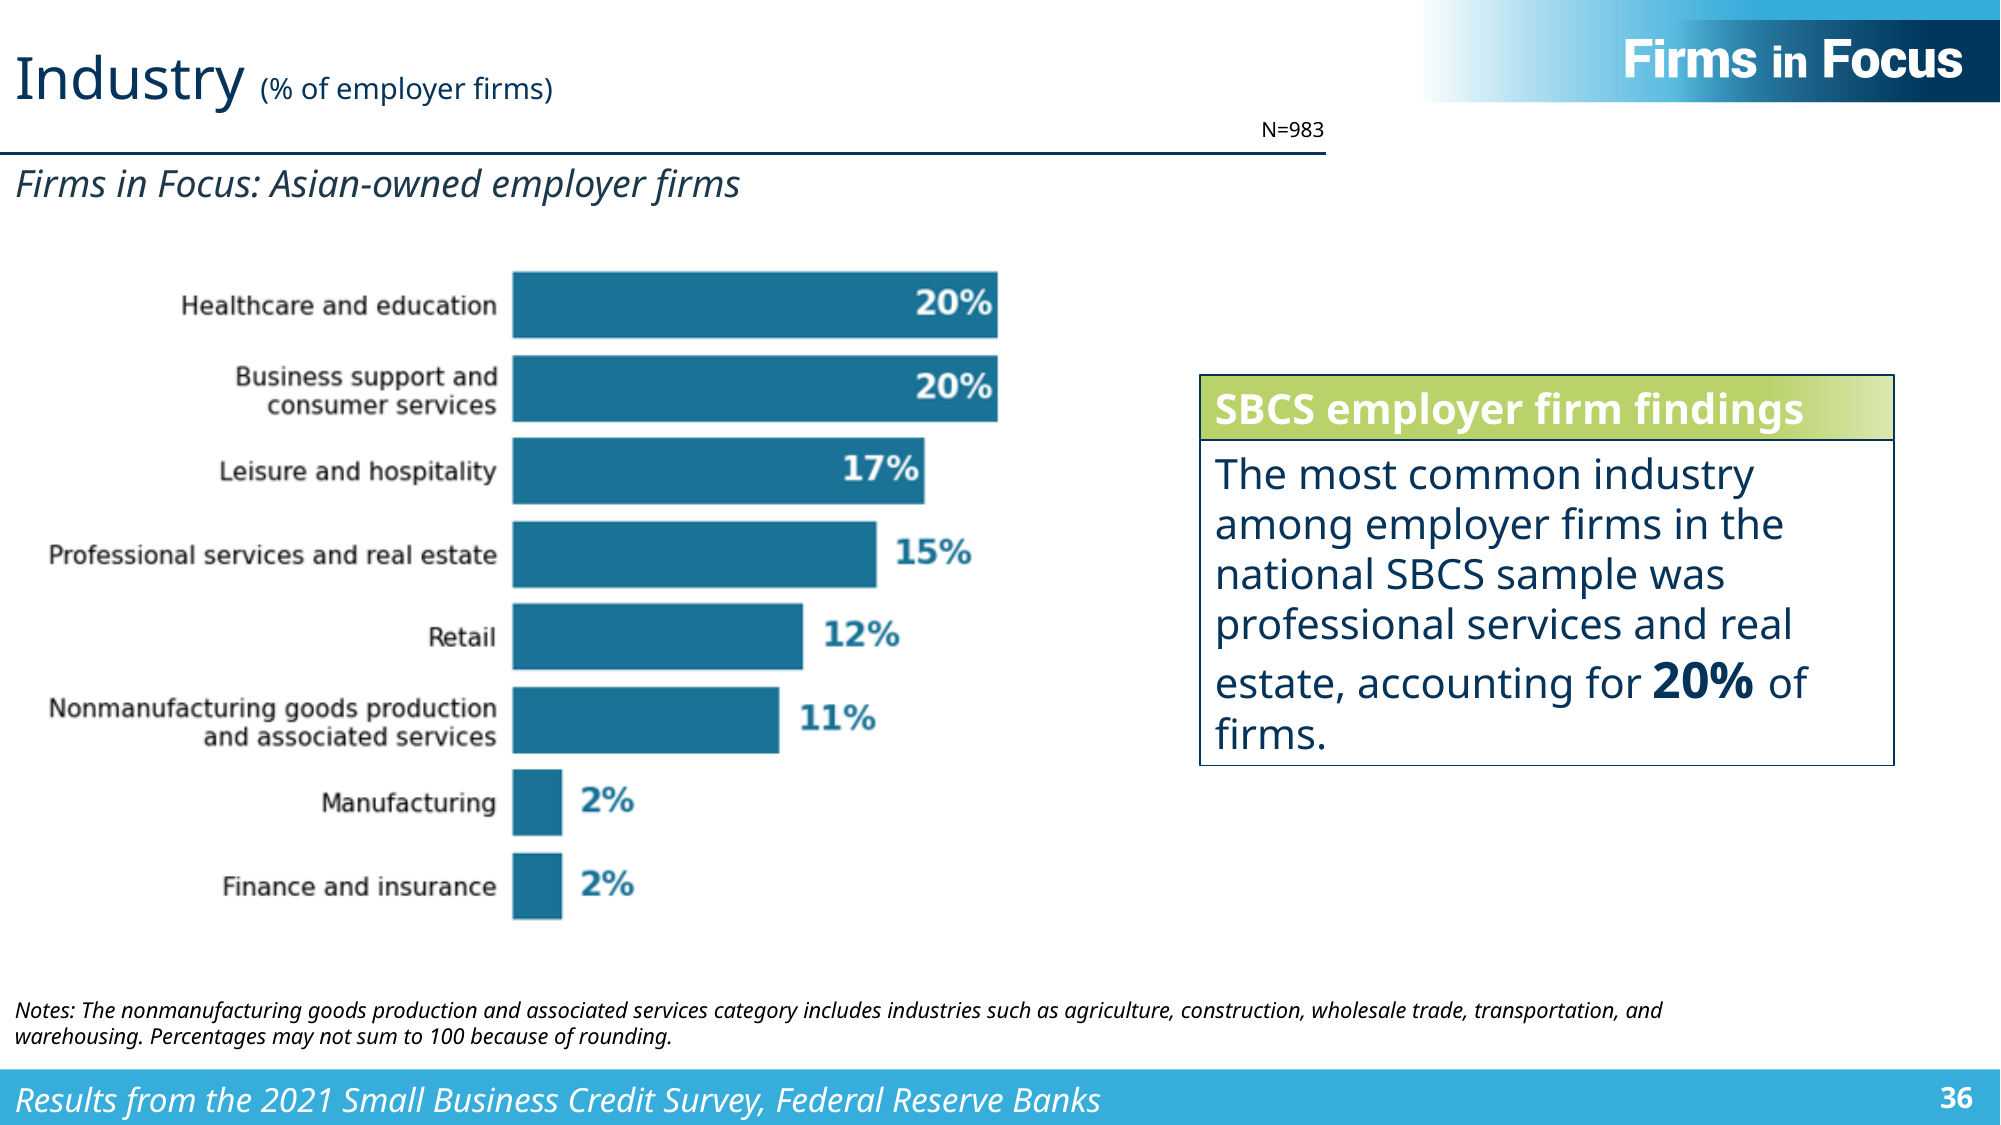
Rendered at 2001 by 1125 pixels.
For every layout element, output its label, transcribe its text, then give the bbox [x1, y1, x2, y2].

title Industry (% of employer firms) [0, 22, 1097, 139]
picture [1190, 0, 2000, 178]
text_box N=983 [1113, 109, 1339, 149]
text_box Notes: The nonmanufacturing goods production and associated services category includes industries such as agriculture, construction, wholesale trade, transportation, and warehousing. Percentages may not sum to 100 because of rounding. [0, 989, 1706, 1057]
text_box Firms in Focus: Asian-owned employer firms [0, 161, 1339, 210]
text_box SBCS employer firm findings [1199, 375, 1895, 440]
picture [25, 217, 1046, 975]
text_box The most common industry among employer firms in the national SBCS sample was professional services and real estate, accounting for 20% of firms. [1199, 440, 1895, 766]
